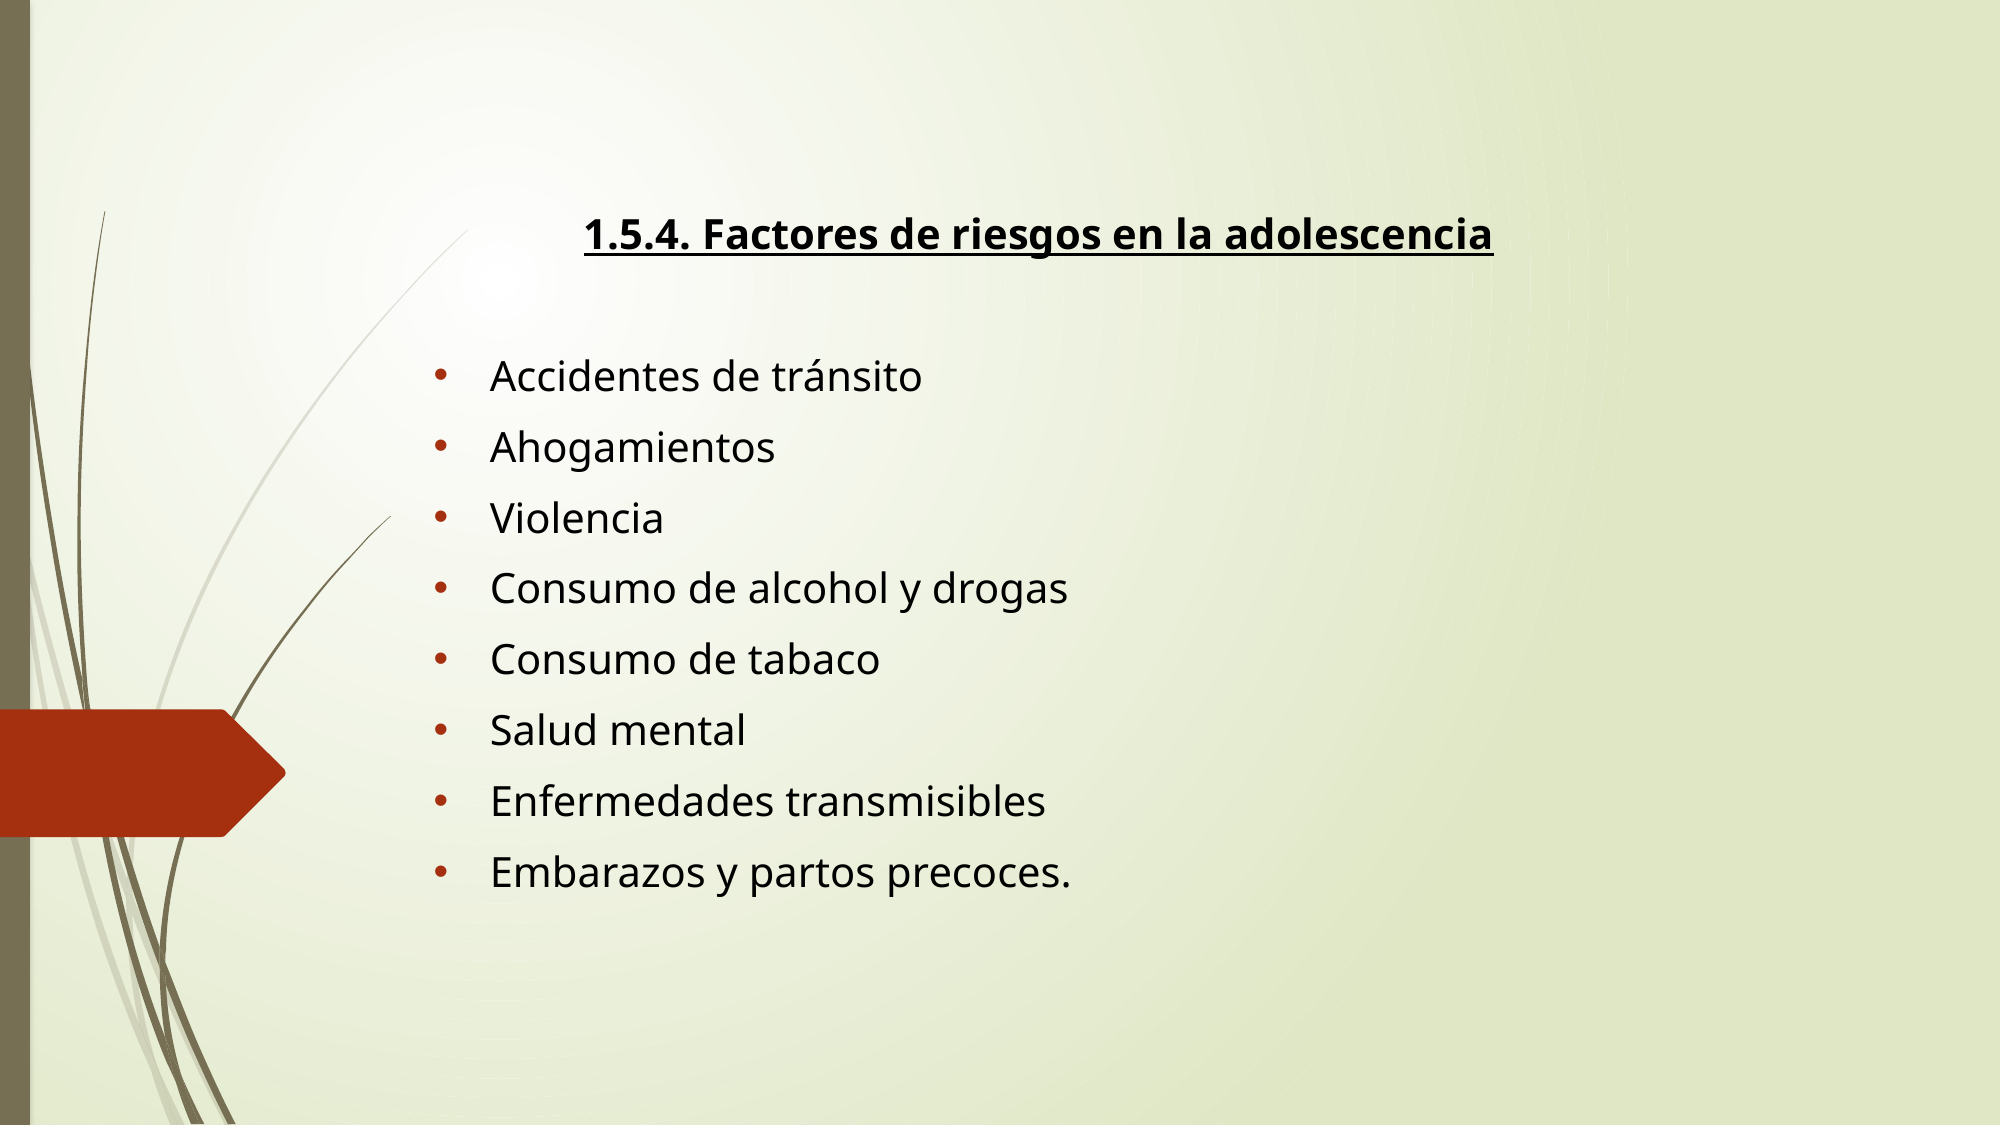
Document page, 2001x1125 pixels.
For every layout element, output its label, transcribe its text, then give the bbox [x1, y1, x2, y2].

subtitle 1.5.4. Factores de riesgos en la adolescencia Accidentes de tránsito Ahogamientos Violencia Consumo de alcohol y drogas Consumo de tabaco Salud mental Enfermedades transmisibles Embarazos y partos precoces. [418, 200, 1582, 925]
